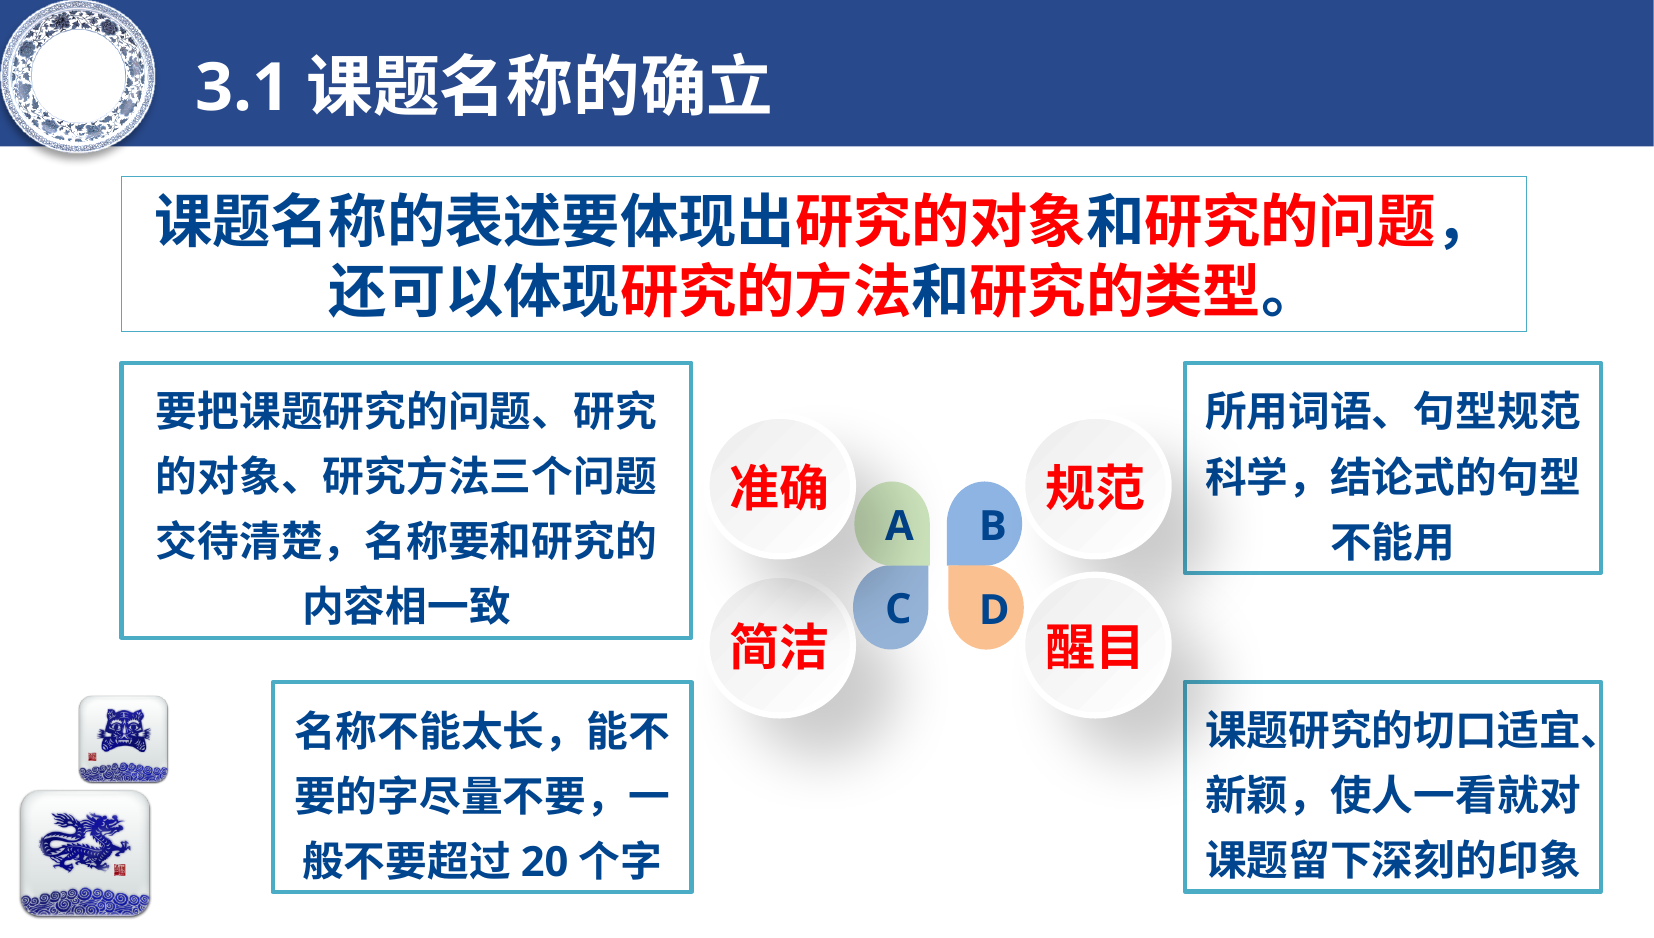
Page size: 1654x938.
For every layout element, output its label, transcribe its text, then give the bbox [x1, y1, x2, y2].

text_box 简洁 [704, 584, 854, 718]
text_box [854, 481, 930, 566]
text_box 要把课题研究的问题、研究的对象、研究方法三个问题交待清楚，名称要和研究的内容相一致 [119, 361, 693, 640]
text_box 规范 [1020, 413, 1171, 559]
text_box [948, 565, 1025, 650]
text_box 课题研究的切口适宜、新颖，使人一看就对课题留下深刻的印象 [1183, 680, 1603, 894]
text_box 3.1课题名称的确立 [182, 36, 1407, 132]
text_box 名称不能太长，能不要的字尽量不要，一般不要超过20个字 [271, 680, 694, 894]
text_box [183, 0, 1654, 148]
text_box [852, 572, 929, 650]
text_box 所用词语、句型规范科学，结论式的句型不能用 [1183, 361, 1603, 575]
picture [0, 0, 178, 177]
text_box 课题名称的表述要体现出研究的对象和研究的问题，还可以体现研究的方法和研究的类型。 [121, 176, 1527, 332]
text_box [946, 481, 1023, 565]
picture [0, 681, 181, 938]
text_box 醒目 [1021, 572, 1171, 718]
text_box 准确 [704, 413, 855, 559]
